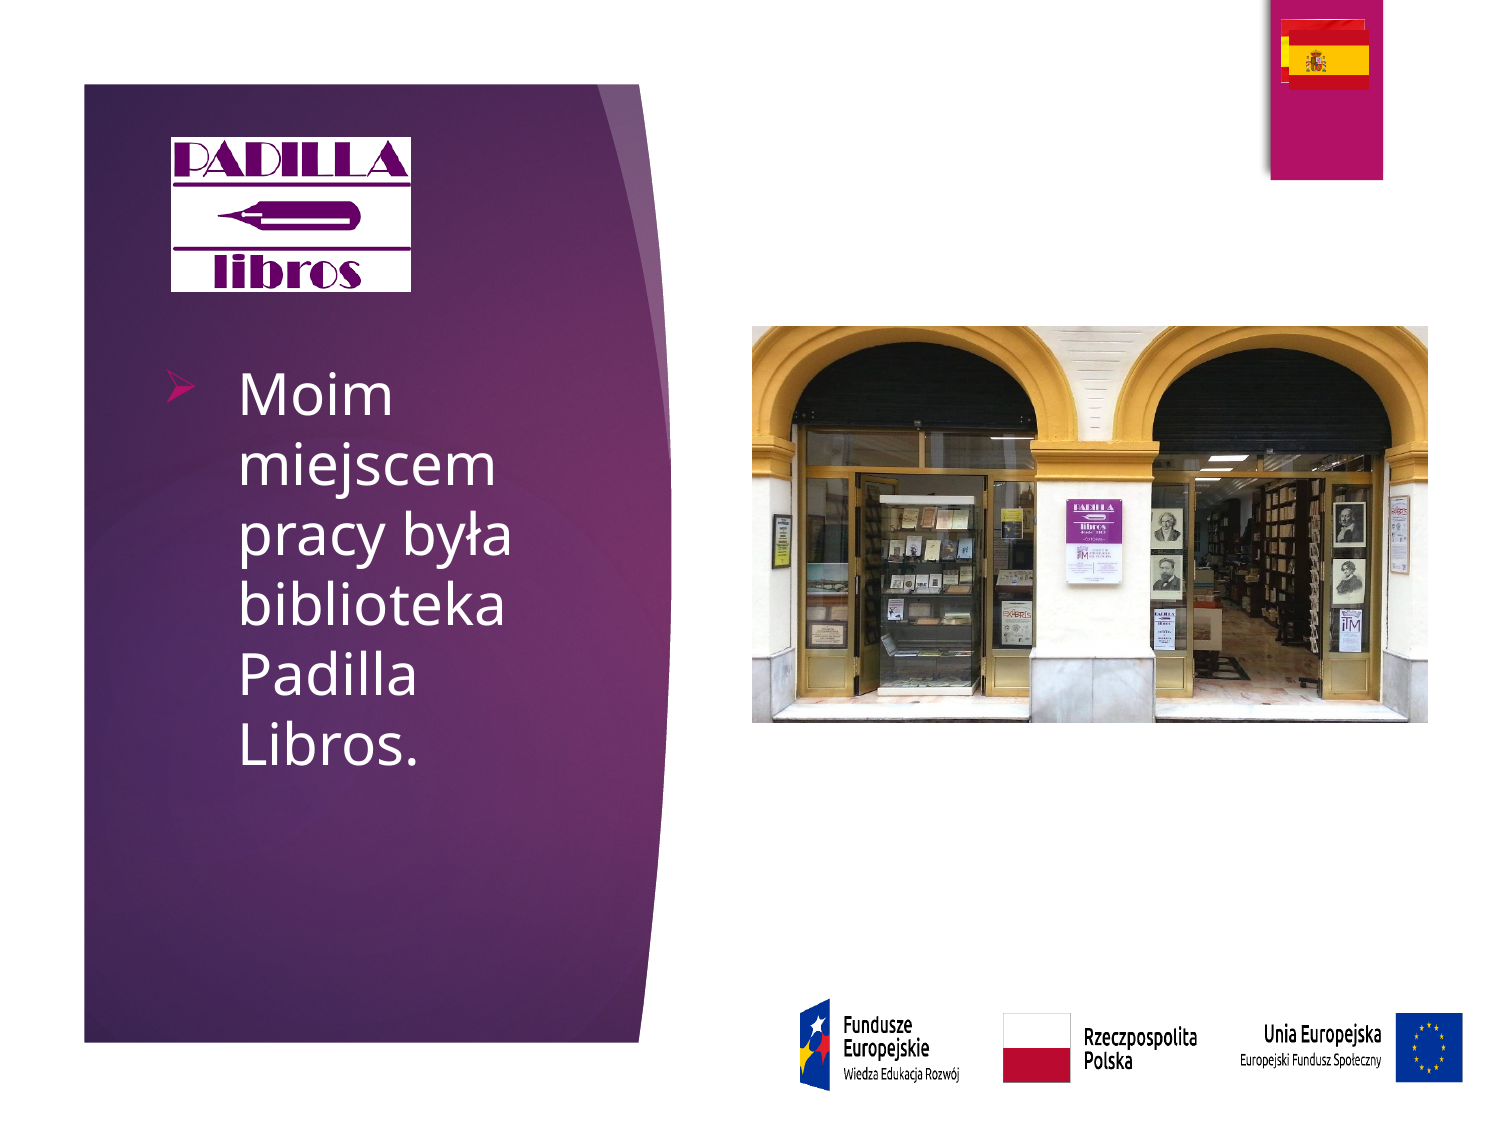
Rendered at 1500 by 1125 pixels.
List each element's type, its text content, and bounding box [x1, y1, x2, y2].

picture [1289, 30, 1369, 91]
picture [751, 325, 1428, 724]
list Moim miejscem pracy była biblioteka Padilla Libros. [147, 349, 561, 936]
picture [170, 136, 411, 292]
picture [785, 975, 1477, 1114]
